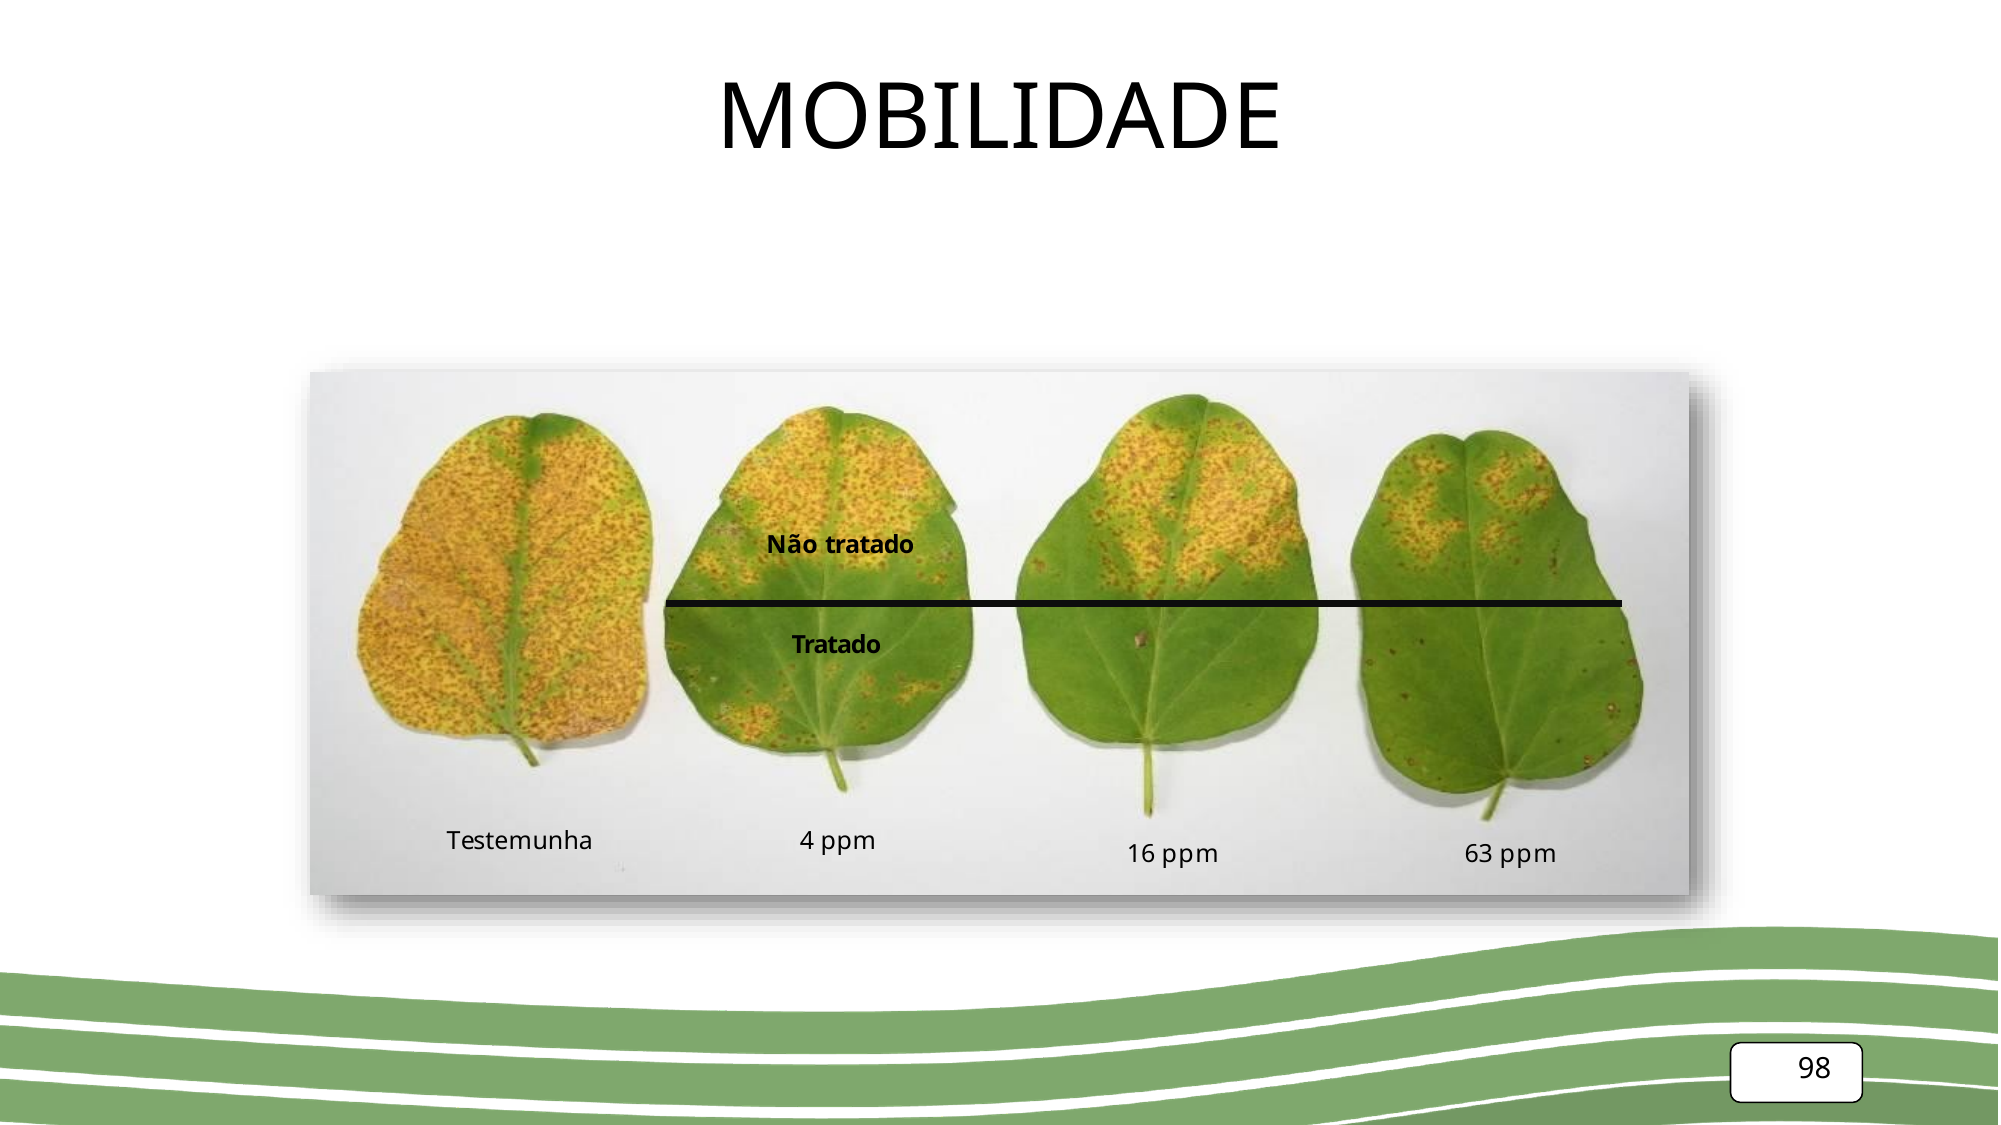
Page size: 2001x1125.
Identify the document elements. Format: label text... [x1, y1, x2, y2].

title MOBILIDADE [714, 54, 1285, 245]
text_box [0, 340, 1999, 1125]
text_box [1729, 1041, 1864, 1104]
